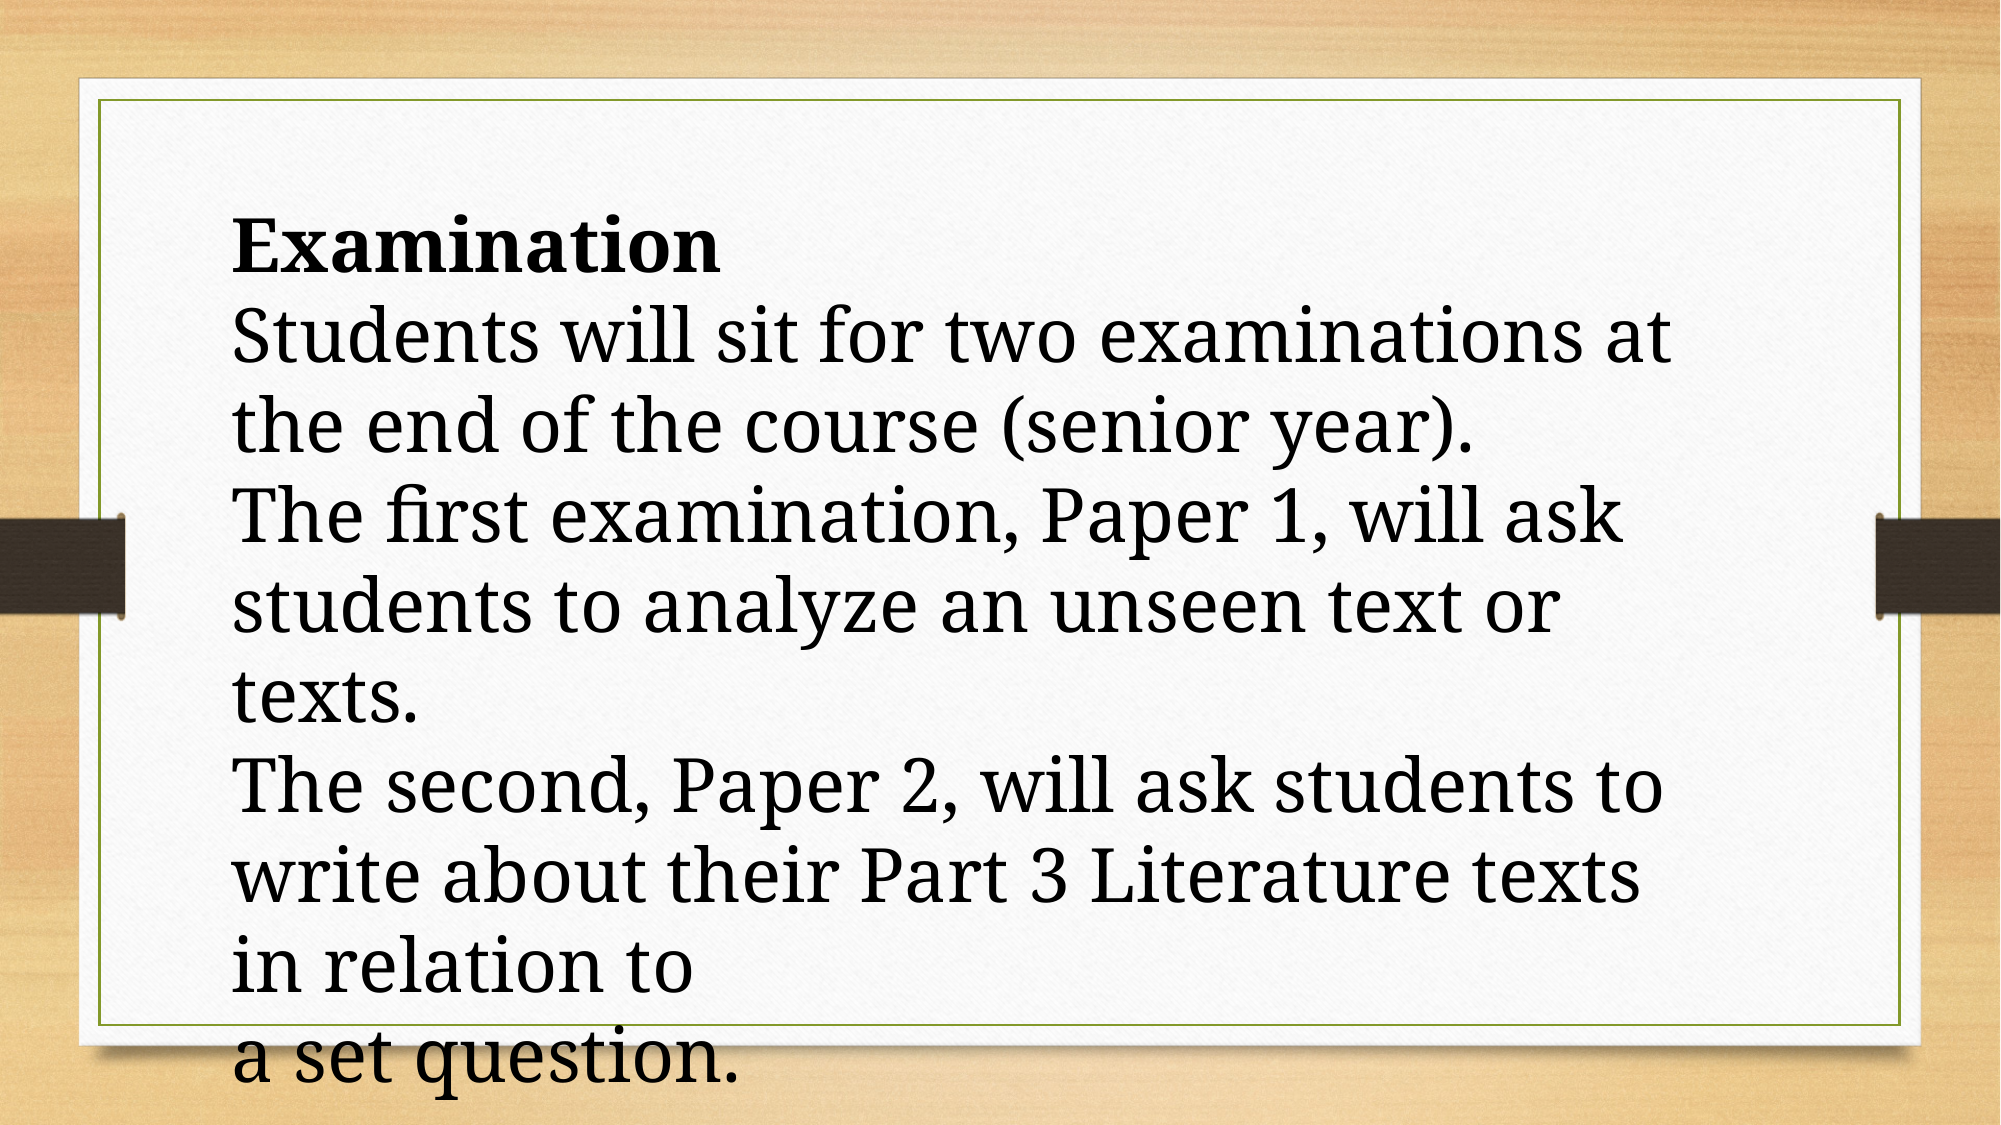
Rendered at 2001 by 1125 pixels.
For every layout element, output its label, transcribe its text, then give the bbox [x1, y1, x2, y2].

picture [0, 0, 2001, 1125]
text_box Examination Students will sit for two examinations at the end of the course (senior year). The first examination, Paper 1, will ask students to analyze an unseen text or texts. The second, Paper 2, will ask students to write about their Part 3 Literature texts in relation to a set question. [217, 190, 1747, 1105]
